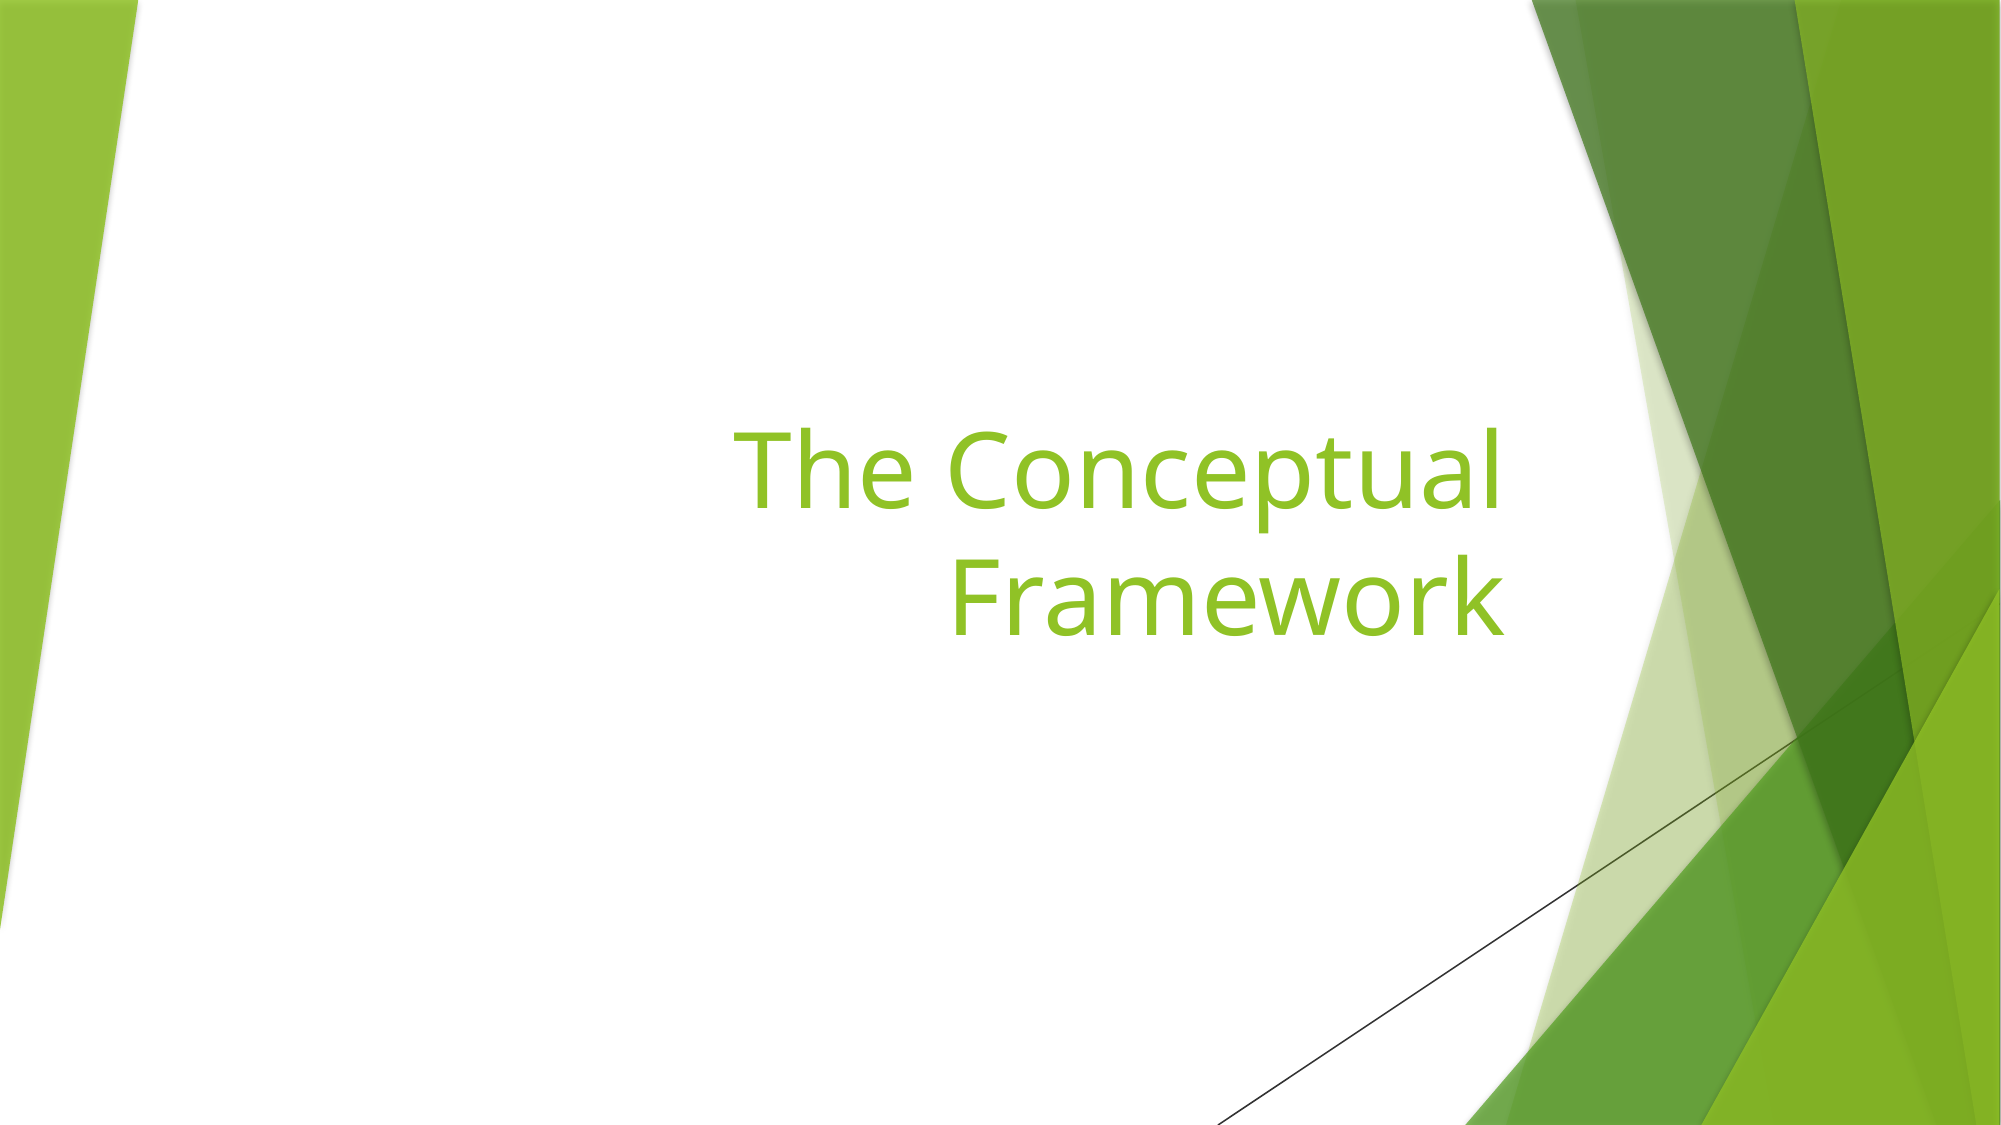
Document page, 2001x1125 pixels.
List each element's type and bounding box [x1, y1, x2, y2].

text_box [0, 0, 2000, 1125]
